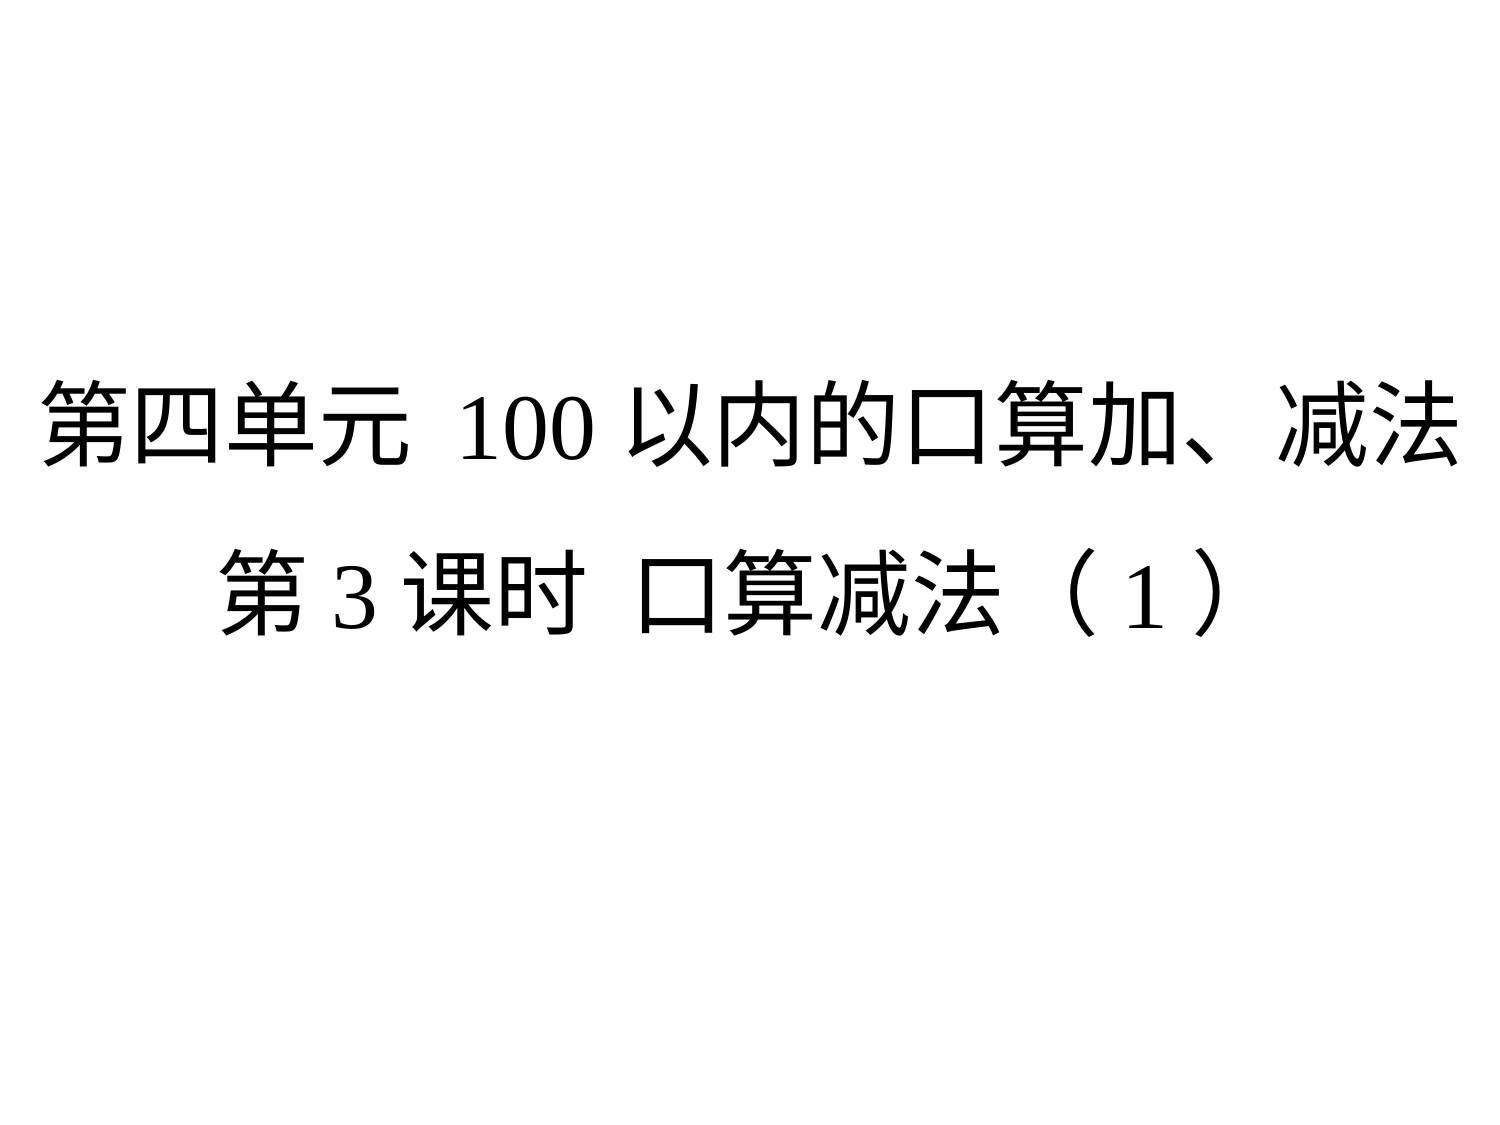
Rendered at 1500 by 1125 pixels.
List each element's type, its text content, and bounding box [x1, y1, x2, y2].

text_box 第四单元 100以内的口算加、减法第3课时 口算减法（1） [0, 302, 1500, 655]
